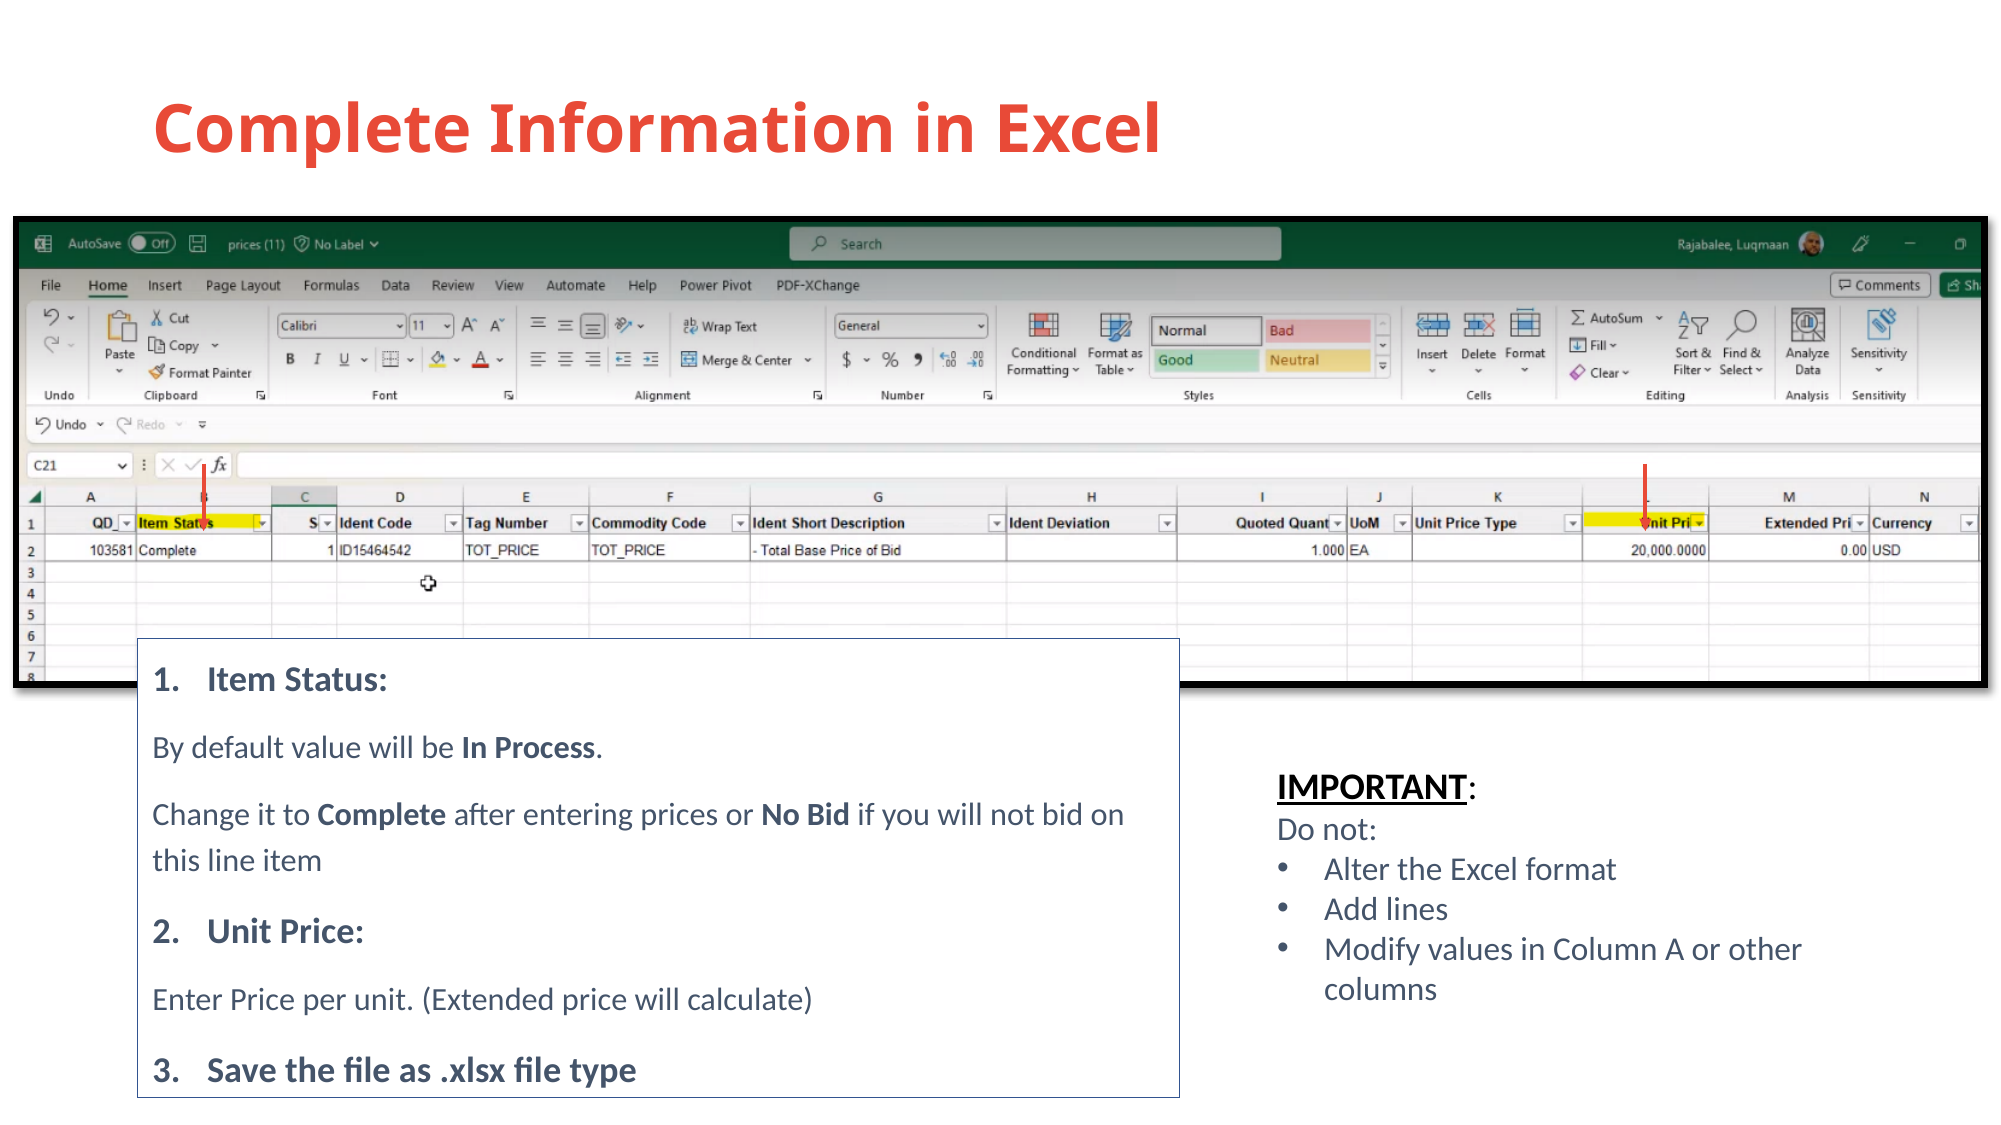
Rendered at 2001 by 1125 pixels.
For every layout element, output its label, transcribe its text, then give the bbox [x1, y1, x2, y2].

slide_number Copyright © Hatch 2021. All Rights Reserved. [137, 1098, 588, 1103]
text_box IMPORTANT: Do not: Alter the Excel format Add lines Modify values in Column A or other columns [1262, 754, 1863, 1015]
picture [18, 222, 1982, 682]
title Complete Information in Excel [137, 22, 1863, 222]
list Item Status: By default value will be In Process. Change it to Complete after entering prices or No Bid if you will not bid on this line item Unit Price: Enter Price per unit. (Extended price will calculate) Save the file as .xlsx file type [137, 682, 1180, 1098]
